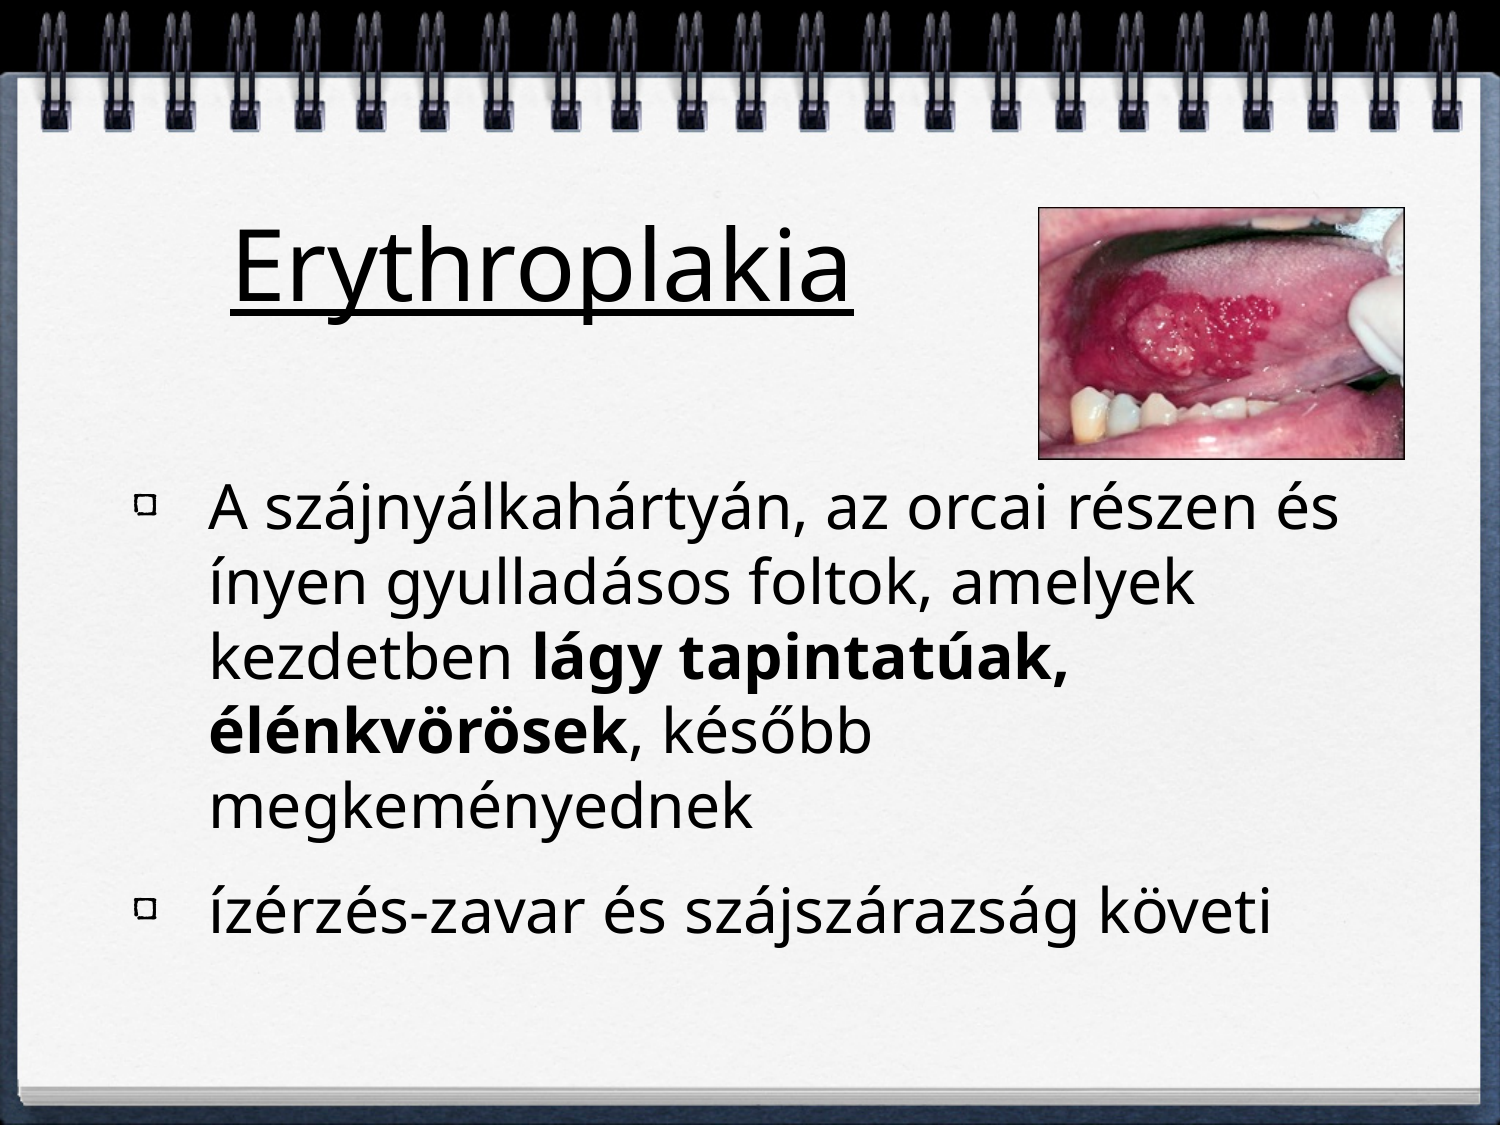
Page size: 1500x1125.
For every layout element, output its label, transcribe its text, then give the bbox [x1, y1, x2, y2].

title Erythroplakia [215, 162, 1285, 361]
list A szájnyálkahártyán, az orcai részen és ínyen gyulladásos foltok, amelyek kezdetben lágy tapintatúak, élénkvörösek, később megkeményednek ízérzés-zavar és szájszárazság követi [93, 459, 1441, 1014]
picture [0, 0, 1500, 1125]
